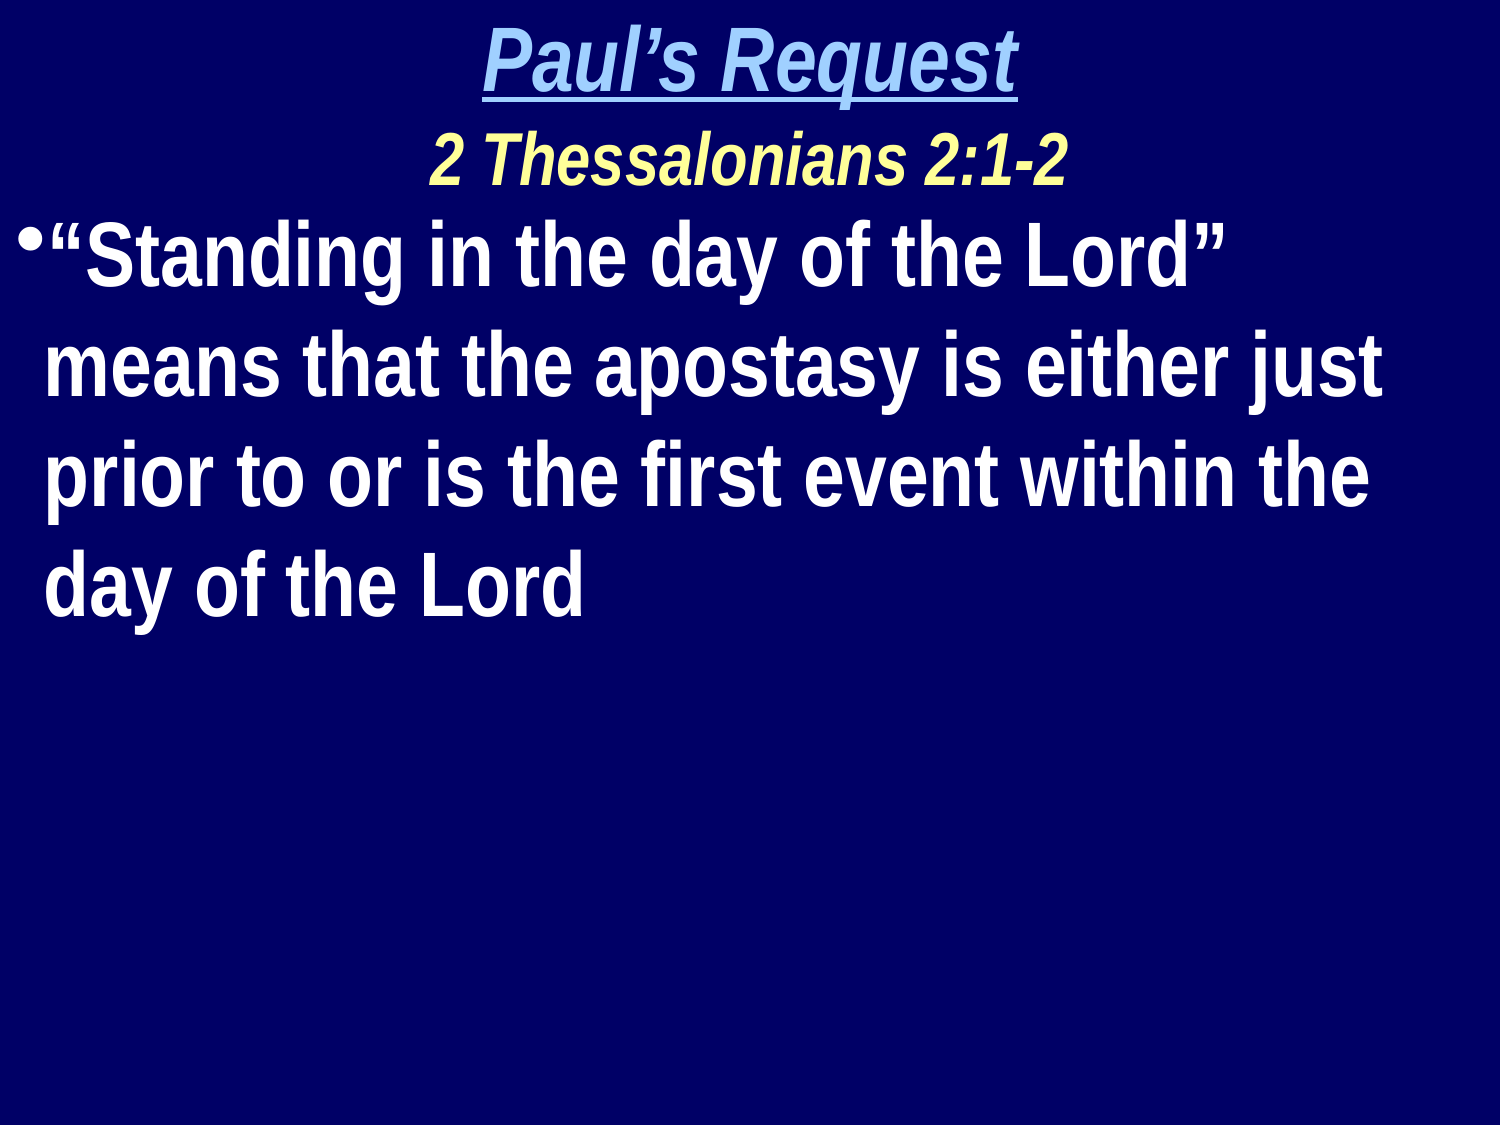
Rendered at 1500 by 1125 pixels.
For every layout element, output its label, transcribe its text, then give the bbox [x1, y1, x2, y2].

title Paul’s Request 2 Thessalonians 2:1-2 [0, 0, 1500, 187]
list “Standing in the day of the Lord” means that the apostasy is either just prior to or is the first event within the day of the Lord [0, 187, 1500, 1125]
